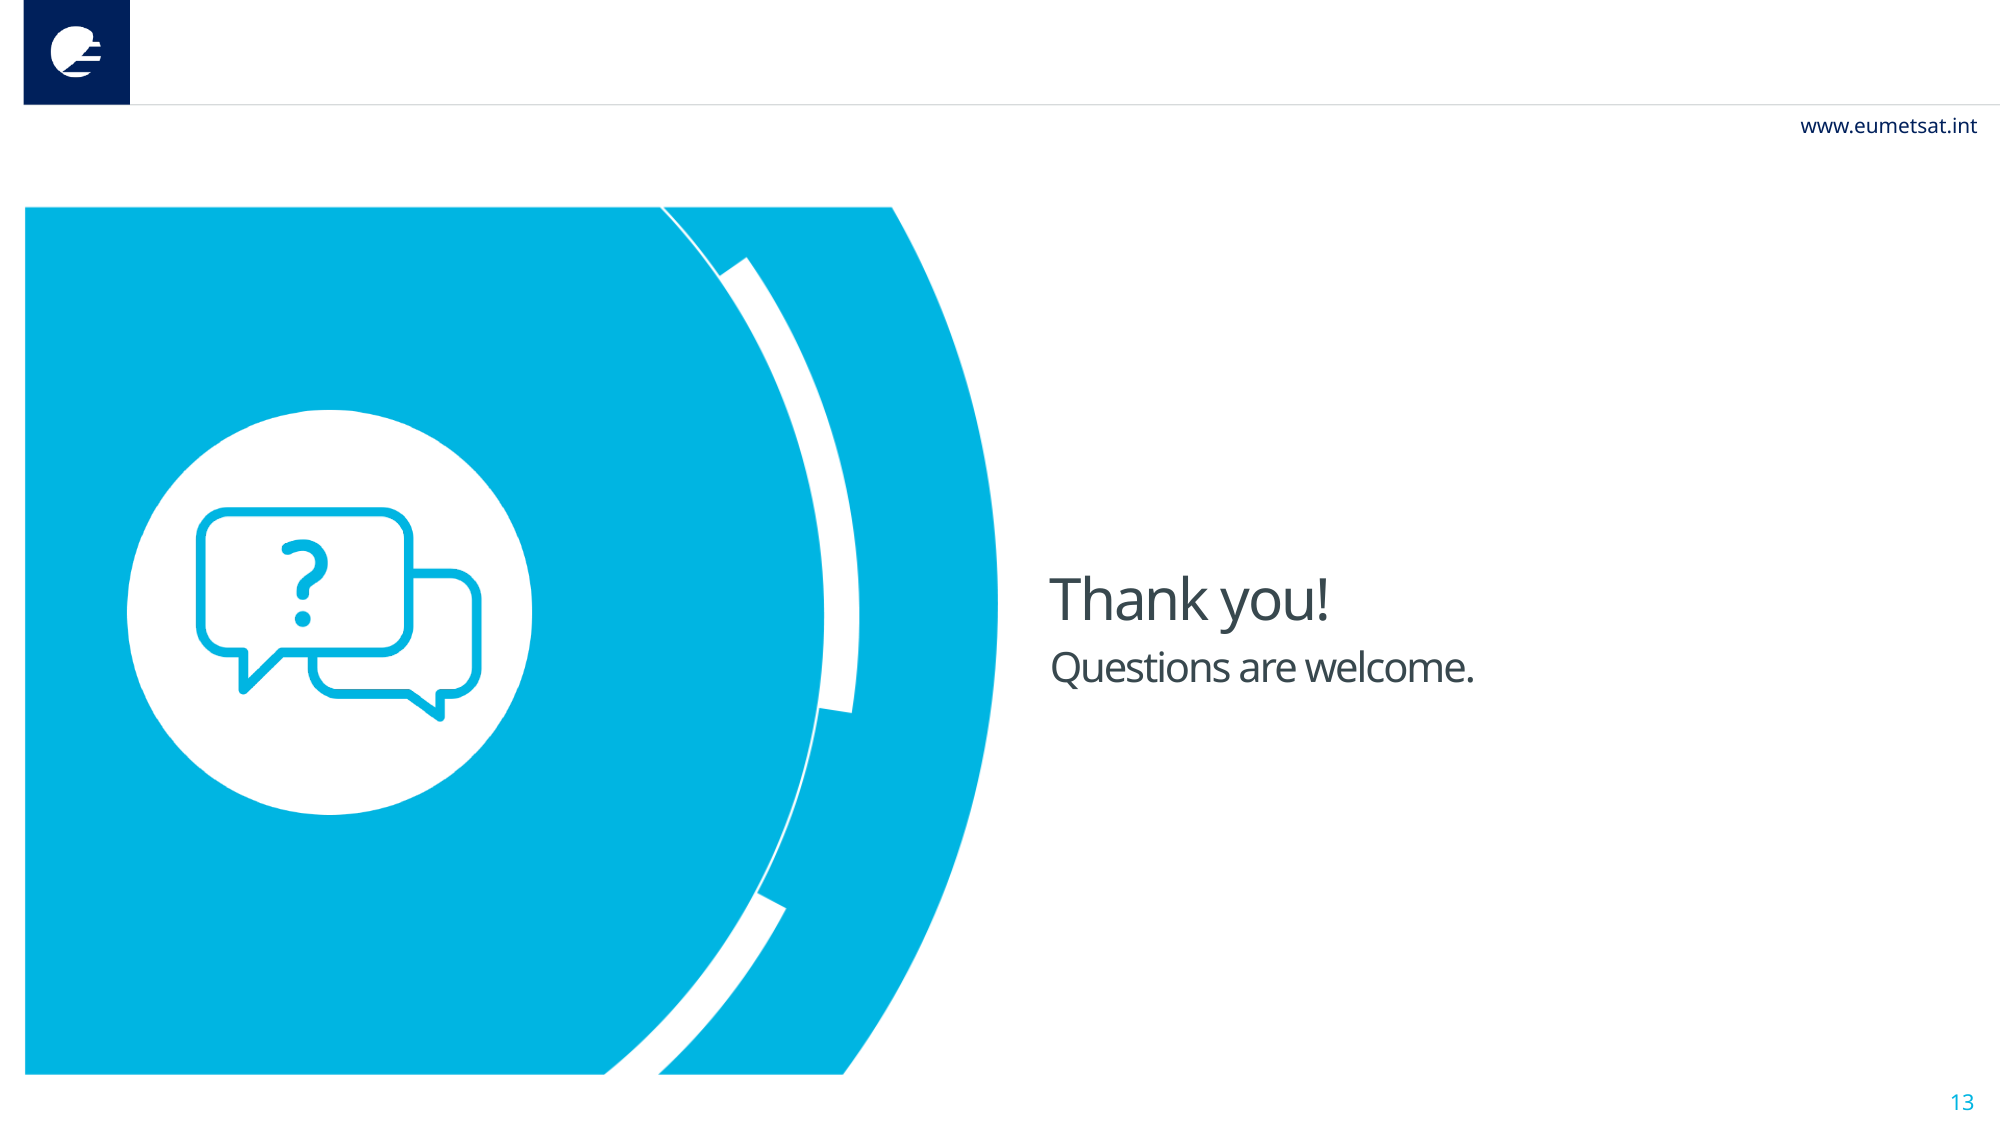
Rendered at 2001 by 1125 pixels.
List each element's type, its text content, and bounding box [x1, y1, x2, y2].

picture [0, 140, 2000, 1087]
list Thank you! Questions are welcome. [1034, 202, 1932, 1051]
picture [34, 13, 114, 93]
